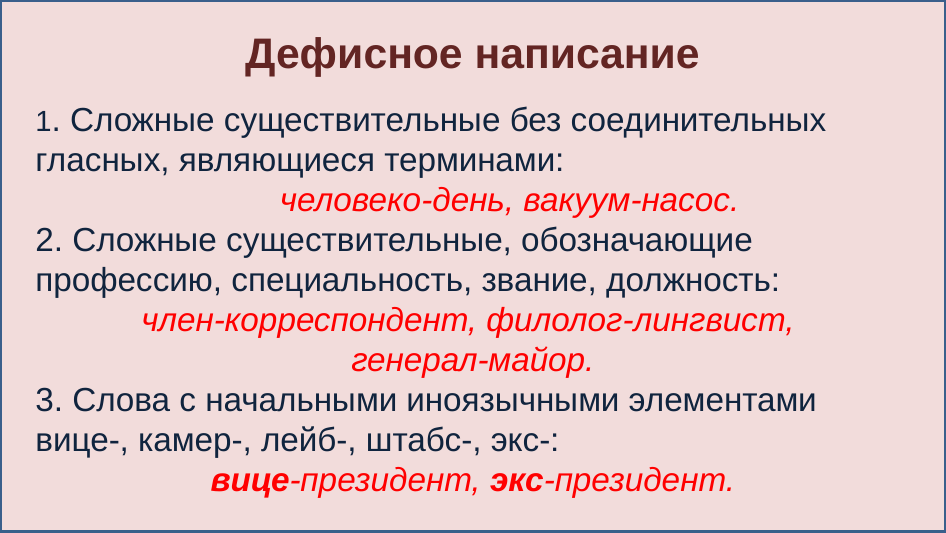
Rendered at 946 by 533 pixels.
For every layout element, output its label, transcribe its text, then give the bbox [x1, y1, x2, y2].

subtitle 1. Сложные существительные без соединительных гласных, являющиеся терминами: человеко-день, вакуум-насос. 2. Сложные существительные, обозначающие профессию, специальность, звание, должность: член-корреспондент, филолог-лингвист, генерал-майор. 3. Слова с начальными иноязычными элементами вице-, камер-, лейб-, штабс-, экс-: вице-президент, экс-президент. [35, 98, 911, 503]
text_box [0, 0, 946, 533]
title Дефисное написание [70, 25, 875, 78]
